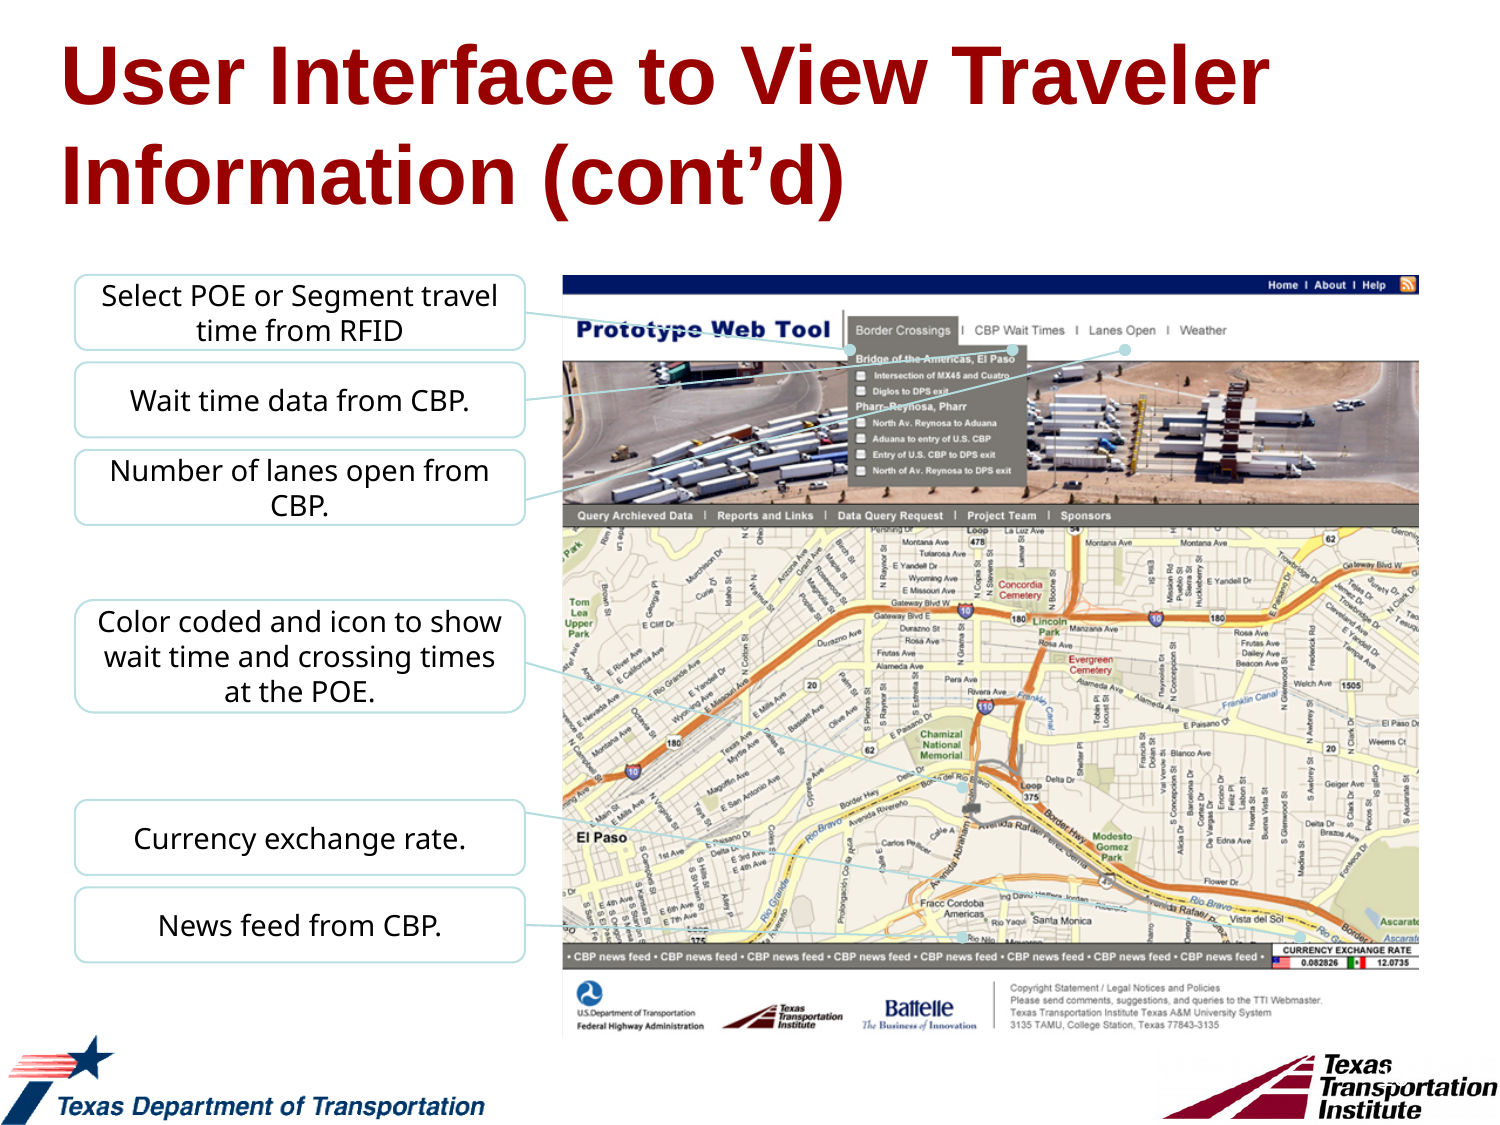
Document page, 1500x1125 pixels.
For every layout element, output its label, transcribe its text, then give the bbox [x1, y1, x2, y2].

title User Interface to View Traveler Information (cont’d) [45, 26, 1397, 215]
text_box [524, 924, 963, 938]
text_box News feed from CBP. [72, 885, 528, 965]
picture [562, 274, 1420, 1038]
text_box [524, 349, 1126, 501]
text_box Select POE or Segment travel time from RFID [72, 272, 528, 353]
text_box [524, 662, 963, 788]
picture [0, 1034, 485, 1125]
text_box 19 [1074, 1050, 1425, 1103]
text_box Color coded and icon to show wait time and crossing times at the POE. [72, 597, 528, 715]
picture [1157, 1047, 1500, 1125]
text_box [524, 812, 1301, 938]
text_box Currency exchange rate. [72, 797, 527, 878]
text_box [524, 312, 851, 348]
text_box Wait time data from CBP. [72, 360, 519, 440]
text_box Number of lanes open from CBP. [72, 447, 528, 528]
